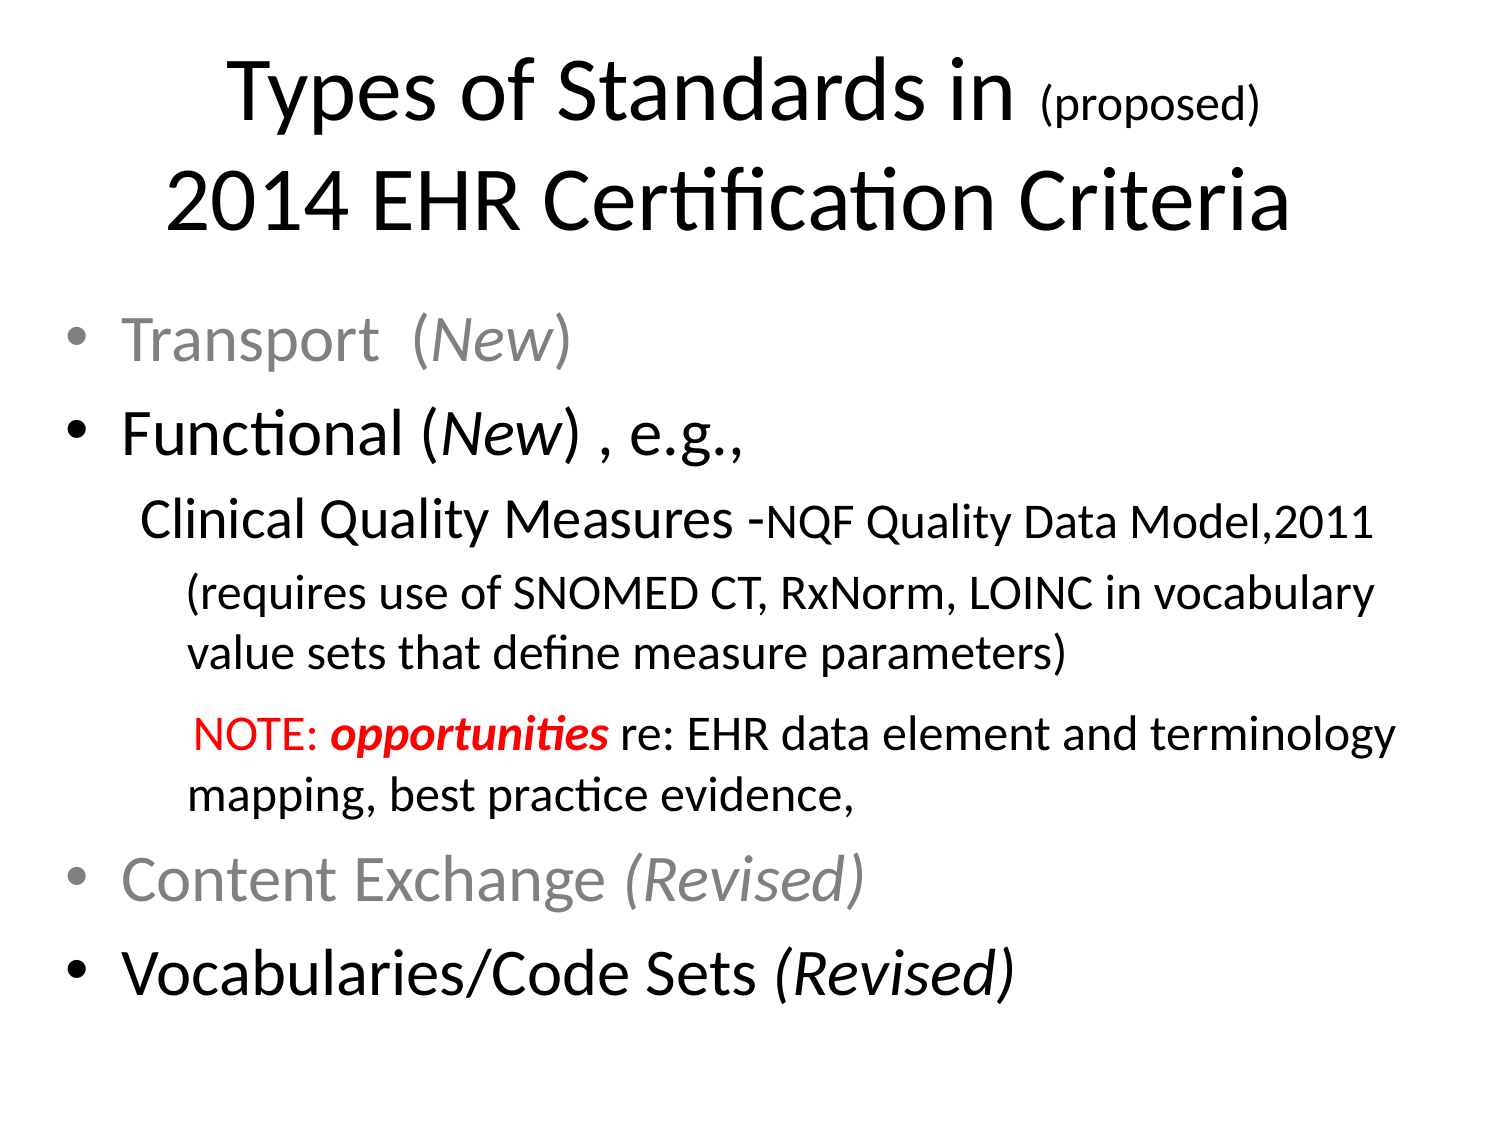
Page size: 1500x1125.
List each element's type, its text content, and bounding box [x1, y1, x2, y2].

title Types of Standards in (proposed) 2014 EHR Certification Criteria [75, 45, 1425, 233]
list Transport (New) Functional (New) , e.g., Clinical Quality Measures -NQF Quality Data Model,2011 (requires use of SNOMED CT, RxNorm, LOINC in vocabulary value sets that define measure parameters) NOTE: opportunities re: EHR data element and terminology mapping, best practice evidence, Content Exchange (Revised) Vocabularies/Code Sets (Revised) [50, 287, 1438, 1088]
